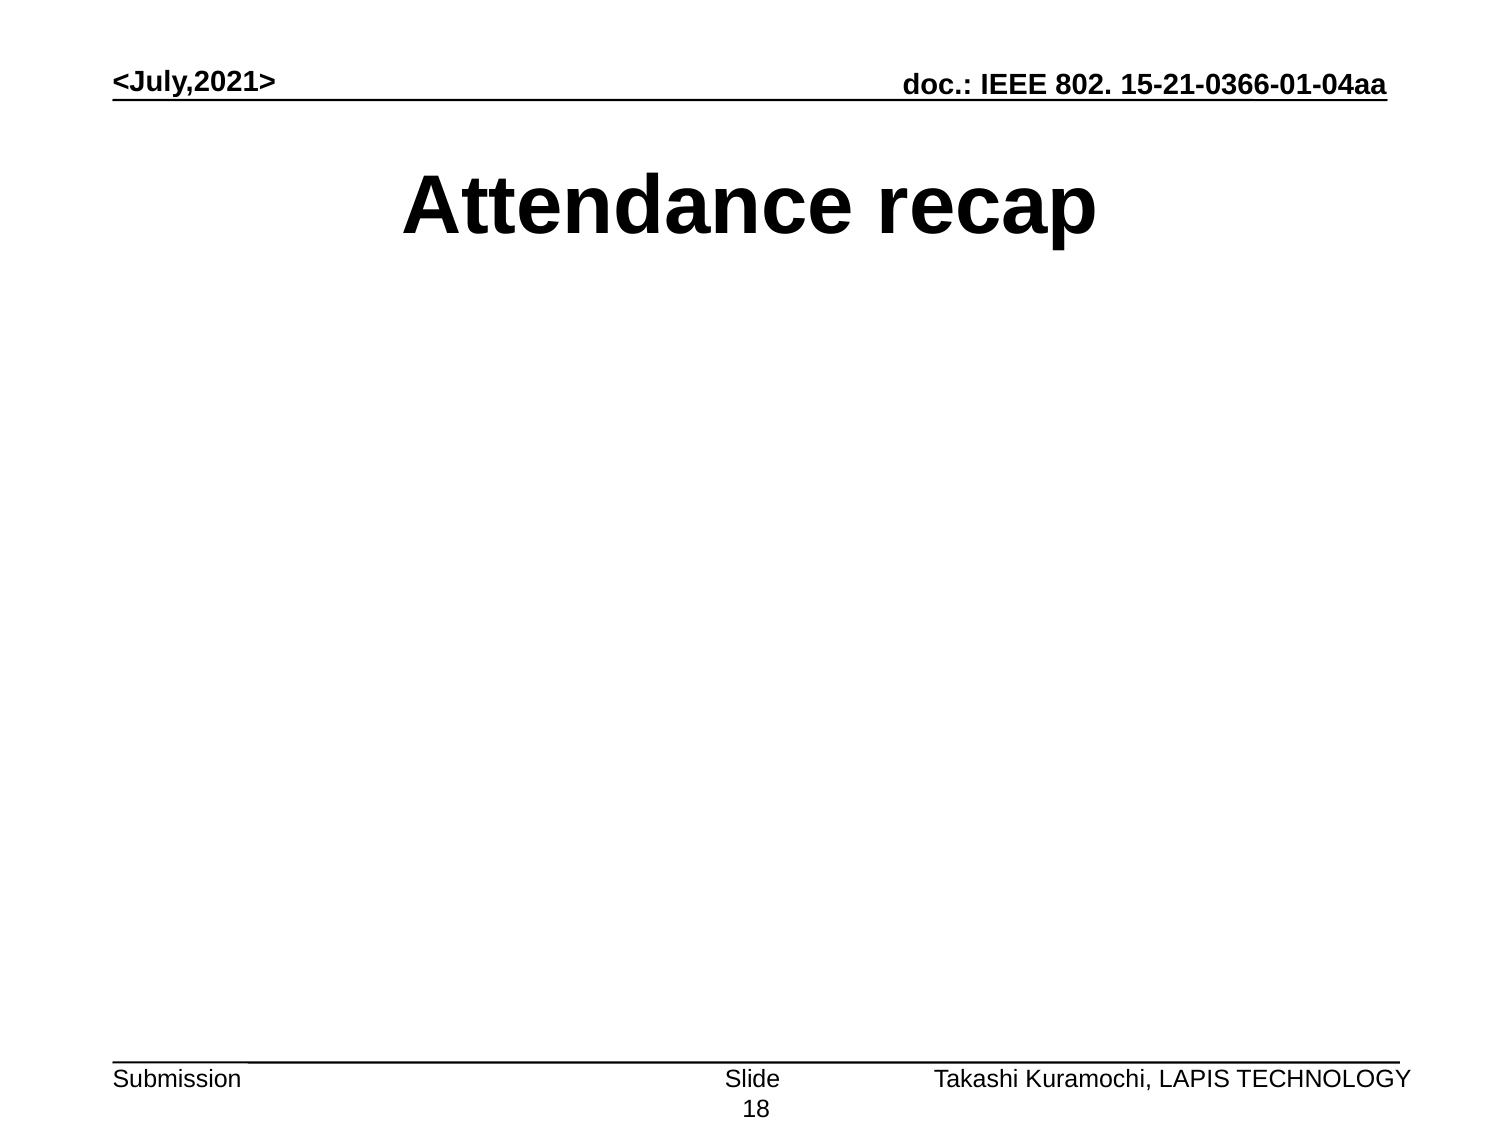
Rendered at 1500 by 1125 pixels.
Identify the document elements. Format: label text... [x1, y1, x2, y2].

title Attendance recap [112, 112, 1388, 288]
footer Takashi Kuramochi, LAPIS TECHNOLOGY [820, 1062, 1413, 1125]
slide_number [112, 62, 375, 98]
slide_number Slide 18 [712, 1062, 800, 1093]
